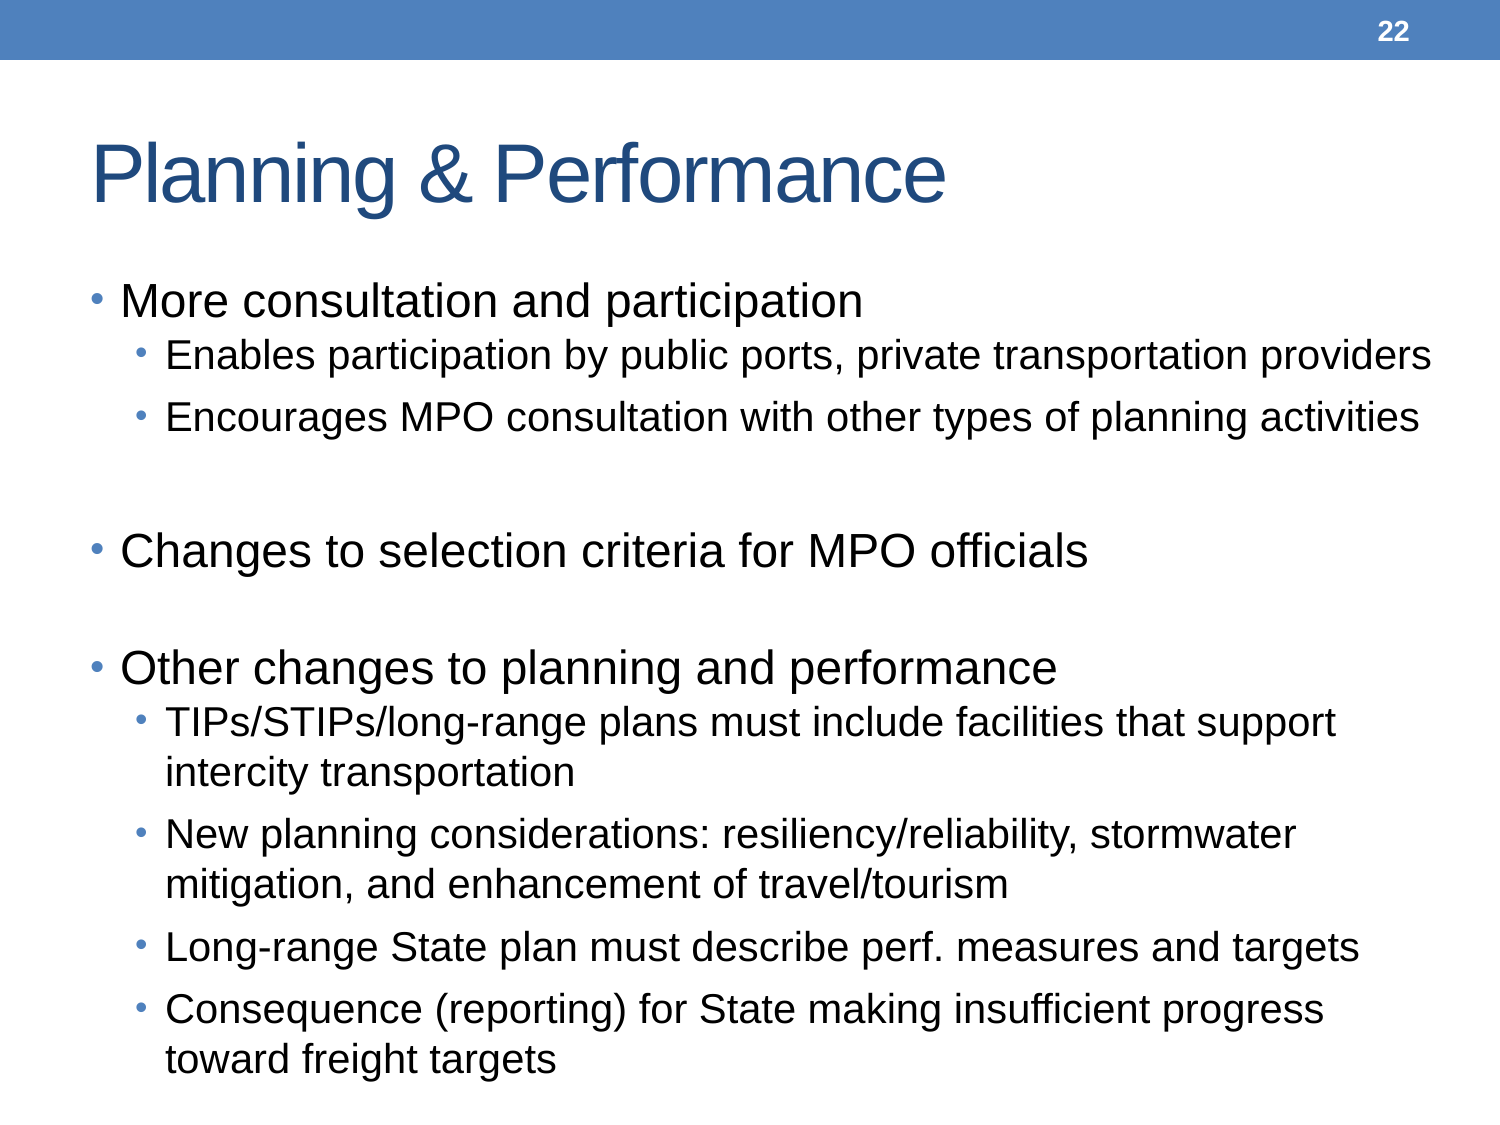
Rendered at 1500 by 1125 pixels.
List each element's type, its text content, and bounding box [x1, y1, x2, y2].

slide_number 22 [1250, 3, 1425, 57]
list More consultation and participation Enables participation by public ports, private transportation providers Encourages MPO consultation with other types of planning activities Changes to selection criteria for MPO officials Other changes to planning and performance TIPs/STIPs/long-range plans must include facilities that support intercity transportation New planning considerations: resiliency/reliability, stormwater mitigation, and enhancement of travel/tourism Long-range State plan must describe perf. measures and targets Consequence (reporting) for State making insufficient progress toward freight targets [75, 262, 1460, 1063]
title Planning & Performance [75, 87, 1425, 250]
